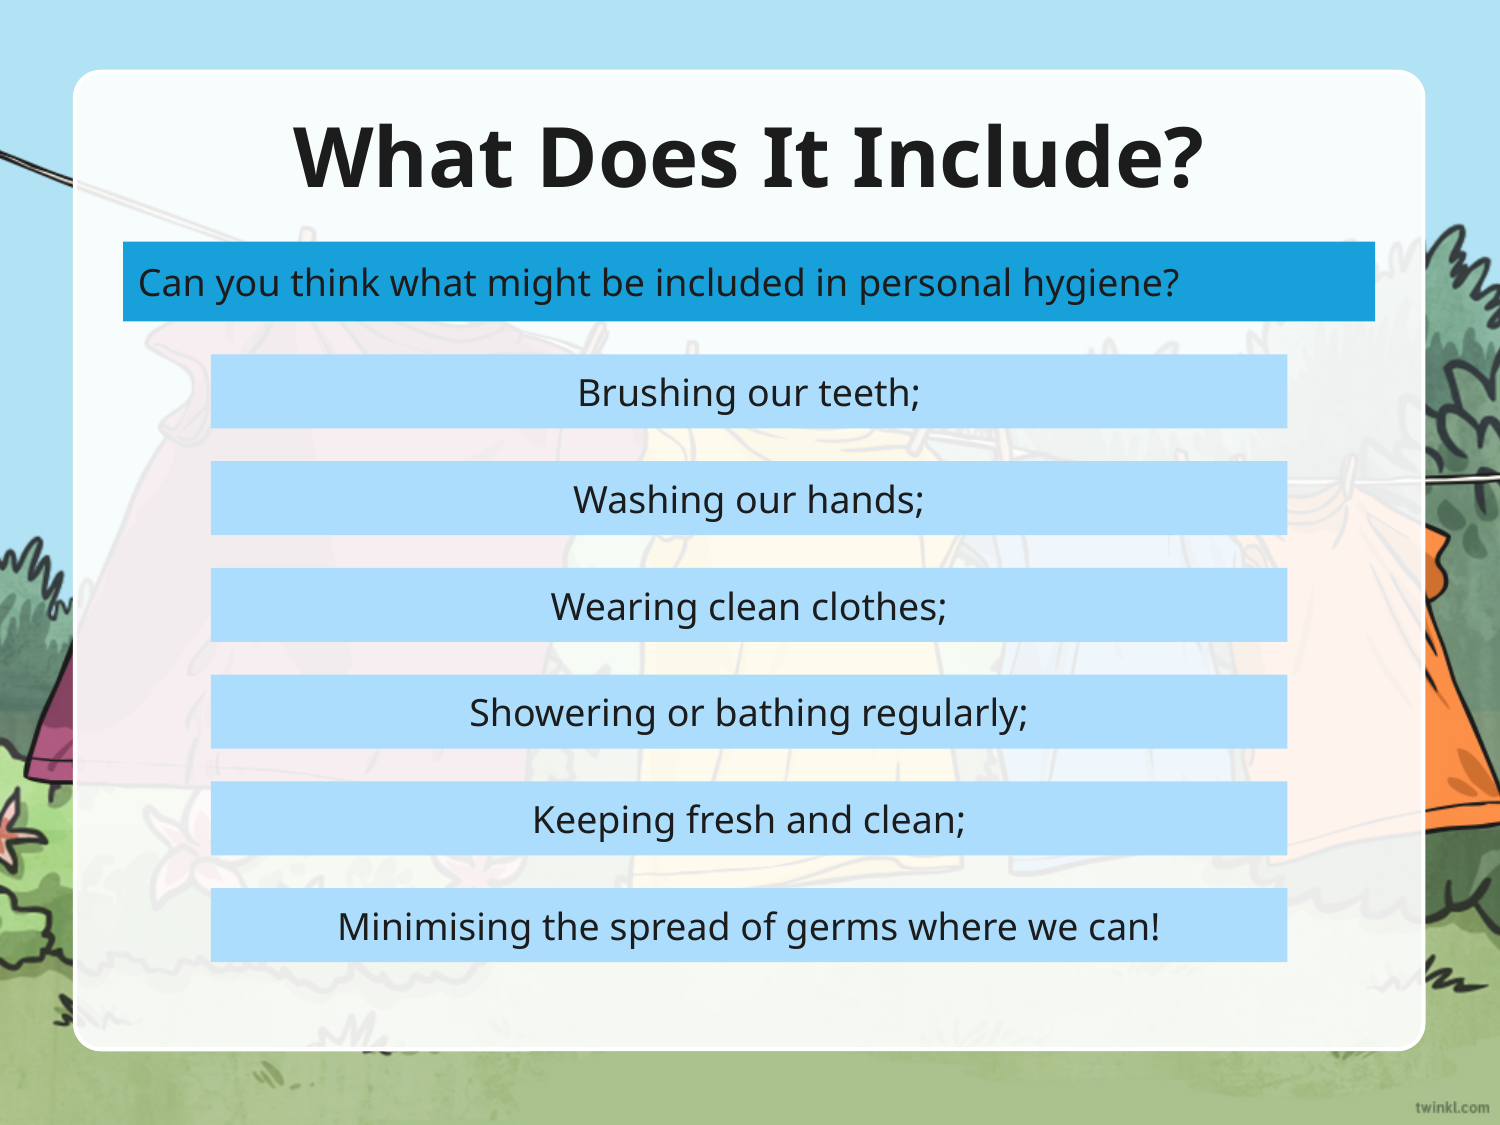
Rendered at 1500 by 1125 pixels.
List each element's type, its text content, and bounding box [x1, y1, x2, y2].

text_box Washing our hands; [210, 460, 1288, 536]
text_box Showering or bathing regularly; [210, 674, 1288, 750]
picture [0, 0, 1500, 1125]
text_box Keeping fresh and clean; [210, 780, 1288, 856]
text_box Brushing our teeth; [210, 353, 1288, 429]
text_box Can you think what might be included in personal hygiene? [122, 241, 1376, 323]
text_box Minimising the spread of germs where we can! [210, 887, 1288, 963]
title What Does It Include? [75, 78, 1424, 242]
text_box Wearing clean clothes; [210, 567, 1288, 643]
